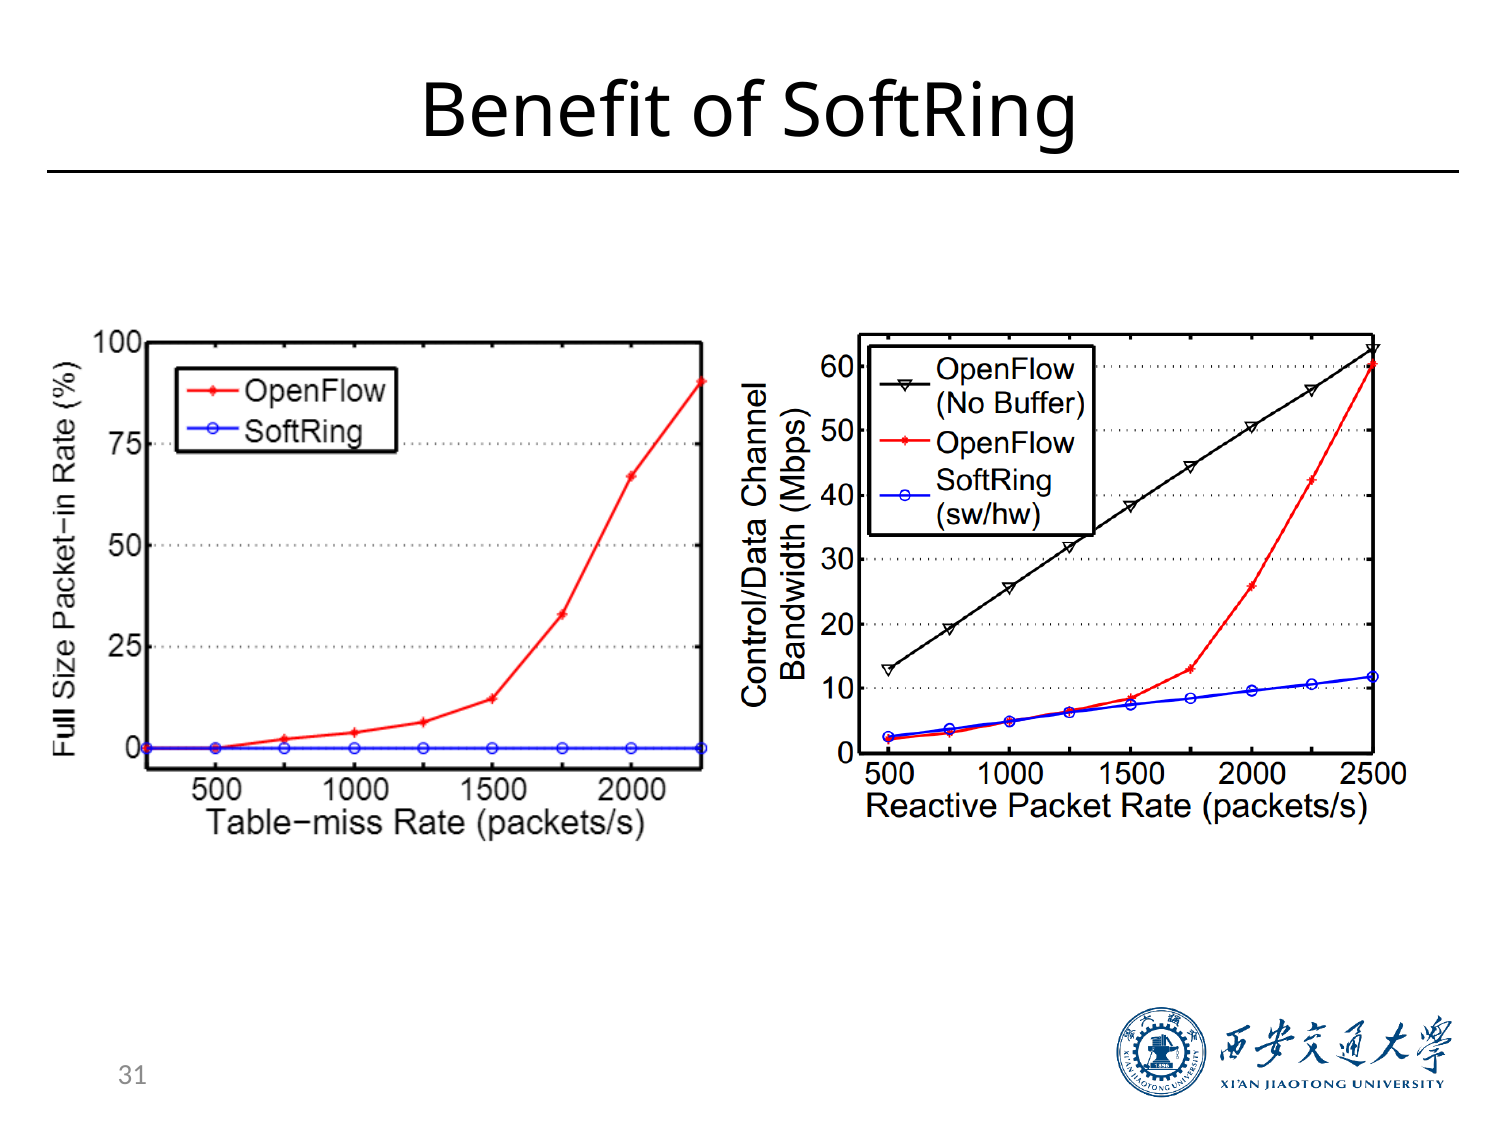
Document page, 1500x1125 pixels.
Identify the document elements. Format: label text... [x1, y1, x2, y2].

title Benefit of SoftRing [73, 52, 1427, 172]
slide_number 31 [102, 1042, 441, 1103]
picture [22, 315, 1415, 852]
picture [1116, 1003, 1466, 1102]
